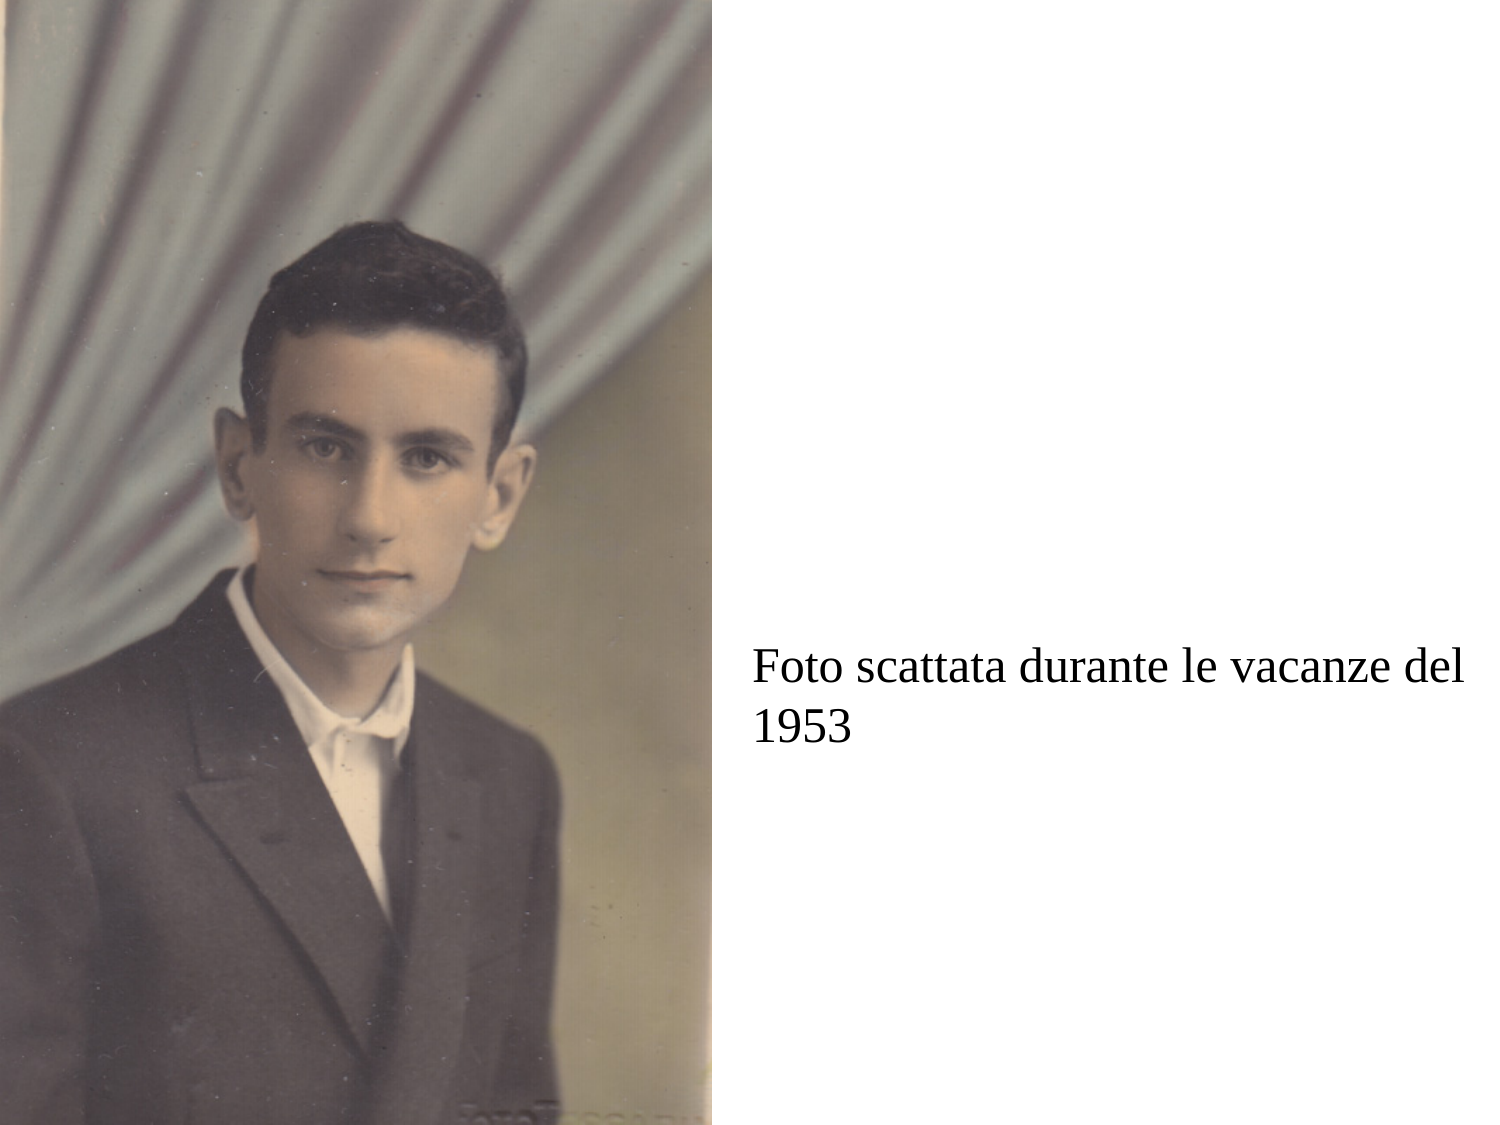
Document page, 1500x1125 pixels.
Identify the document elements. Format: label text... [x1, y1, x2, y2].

picture [0, 0, 712, 1125]
text_box Foto scattata durante le vacanze del 1953 [737, 624, 1500, 760]
